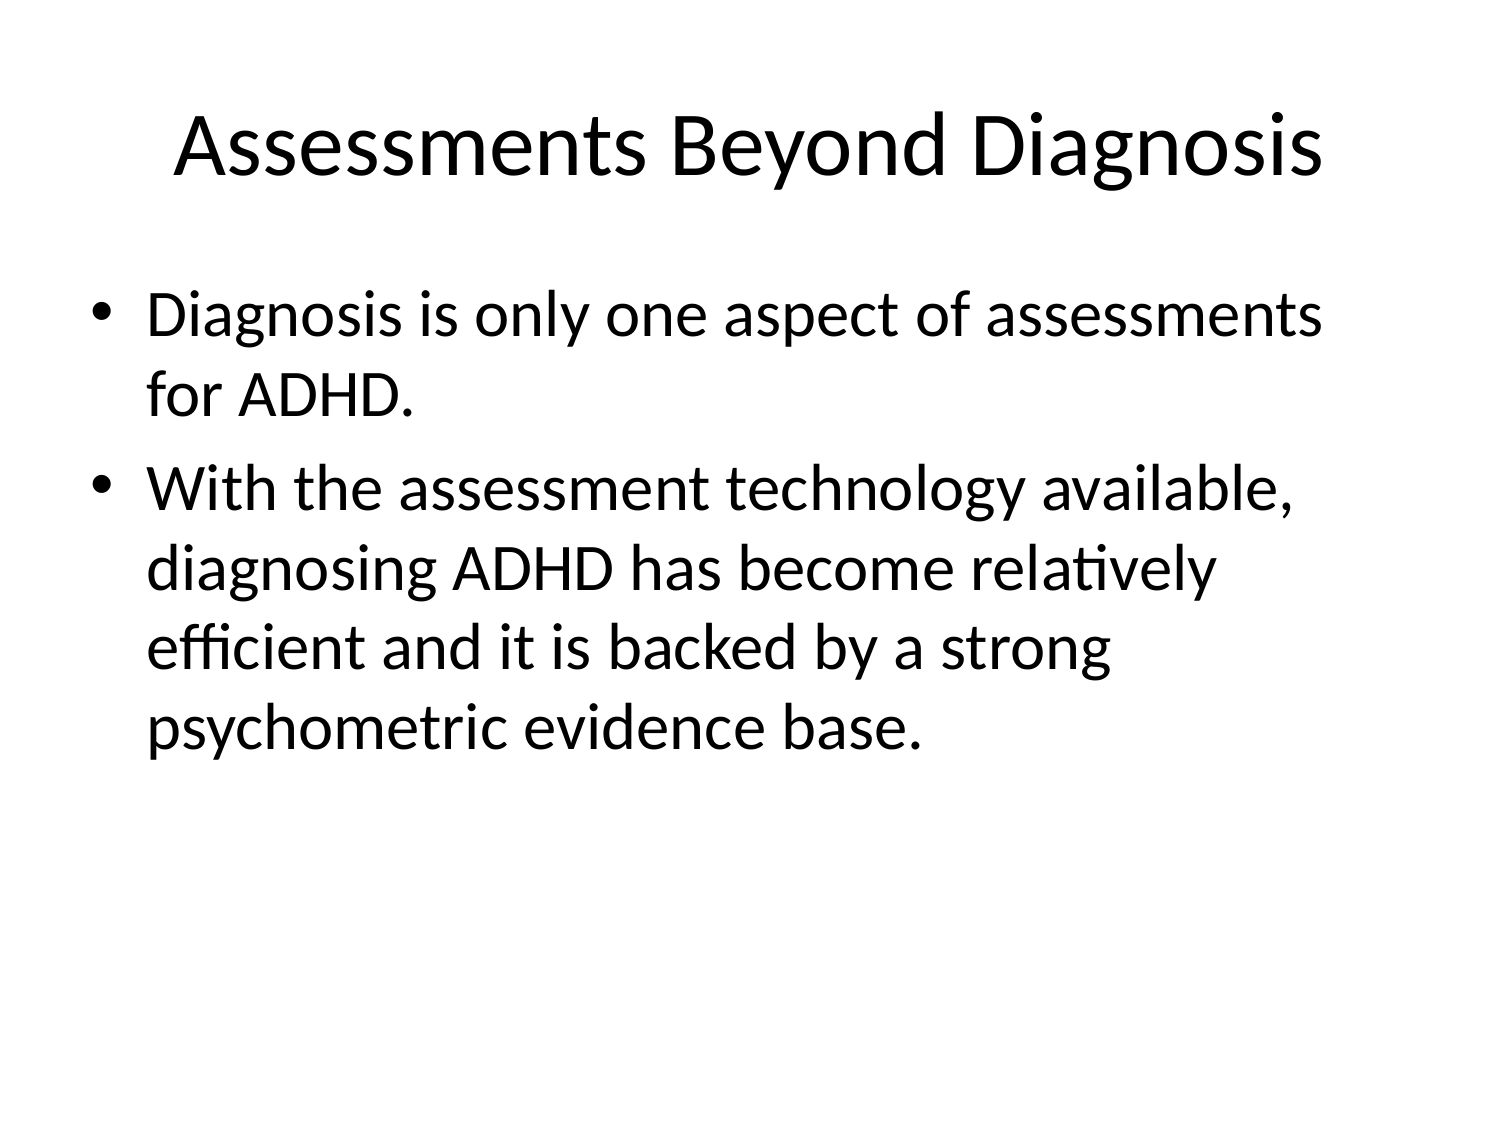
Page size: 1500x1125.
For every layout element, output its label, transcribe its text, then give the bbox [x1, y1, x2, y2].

list Diagnosis is only one aspect of assessments for ADHD. With the assessment technology available, diagnosing ADHD has become relatively efficient and it is backed by a strong psychometric evidence base. [75, 262, 1425, 1005]
title Assessments Beyond Diagnosis [75, 45, 1425, 233]
